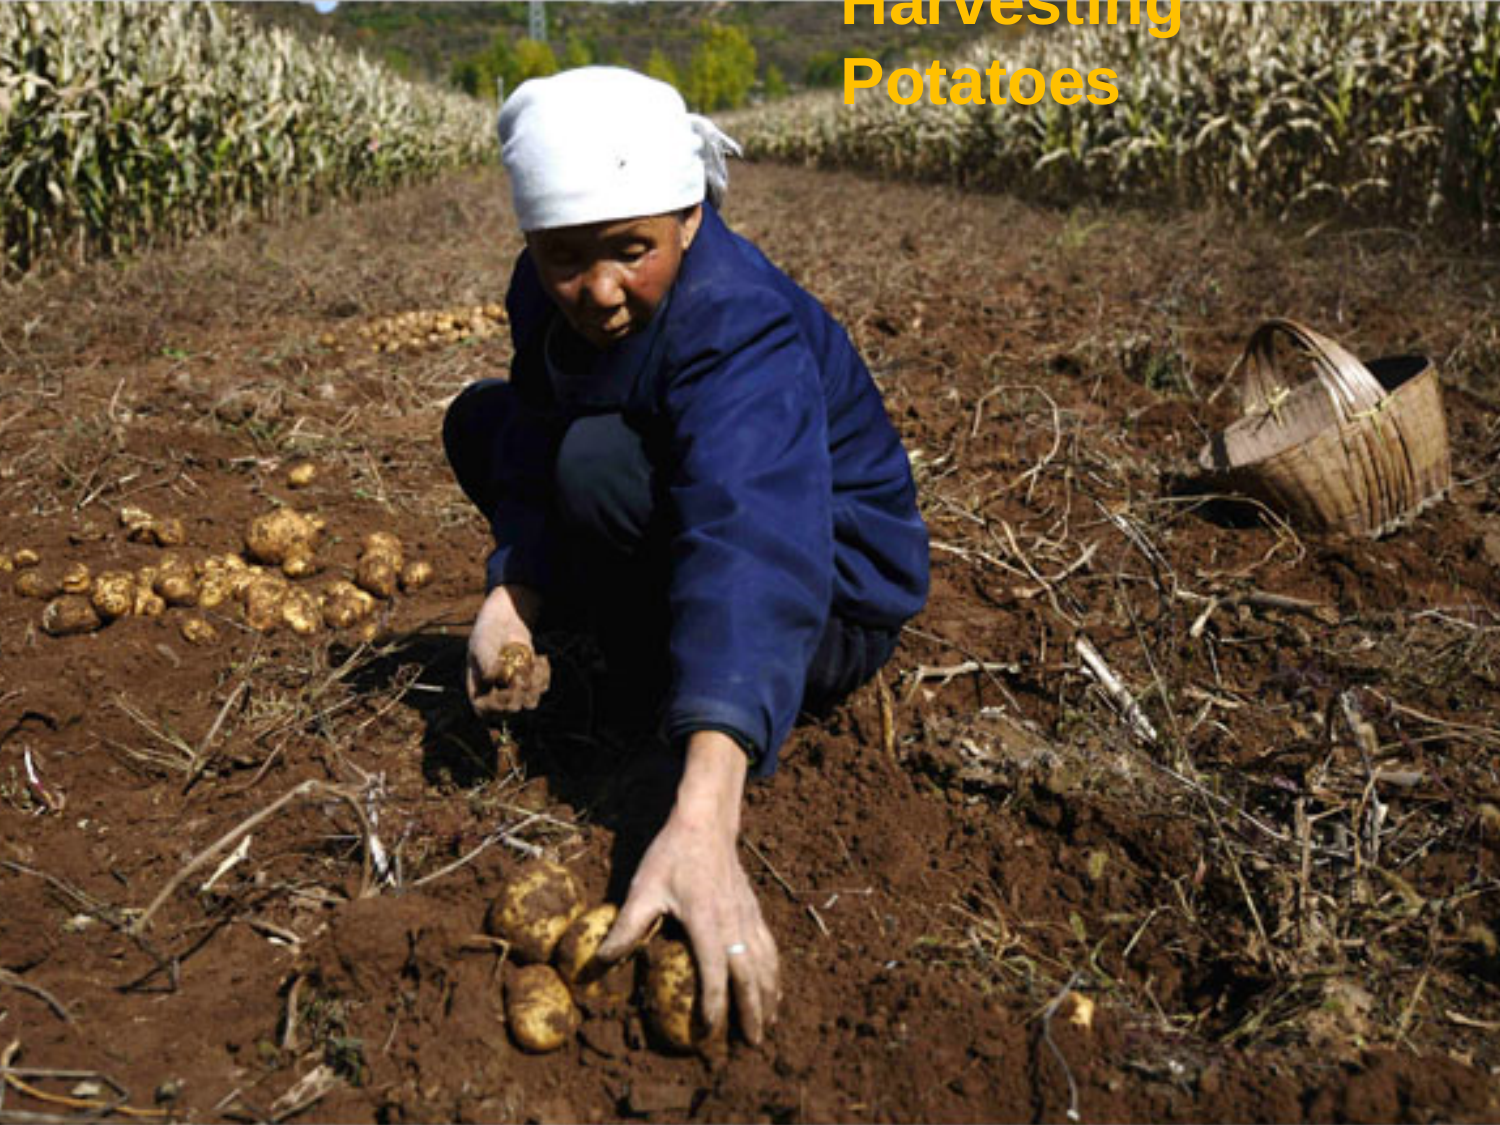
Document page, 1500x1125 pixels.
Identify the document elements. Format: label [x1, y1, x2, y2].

list [0, 0, 1500, 1125]
